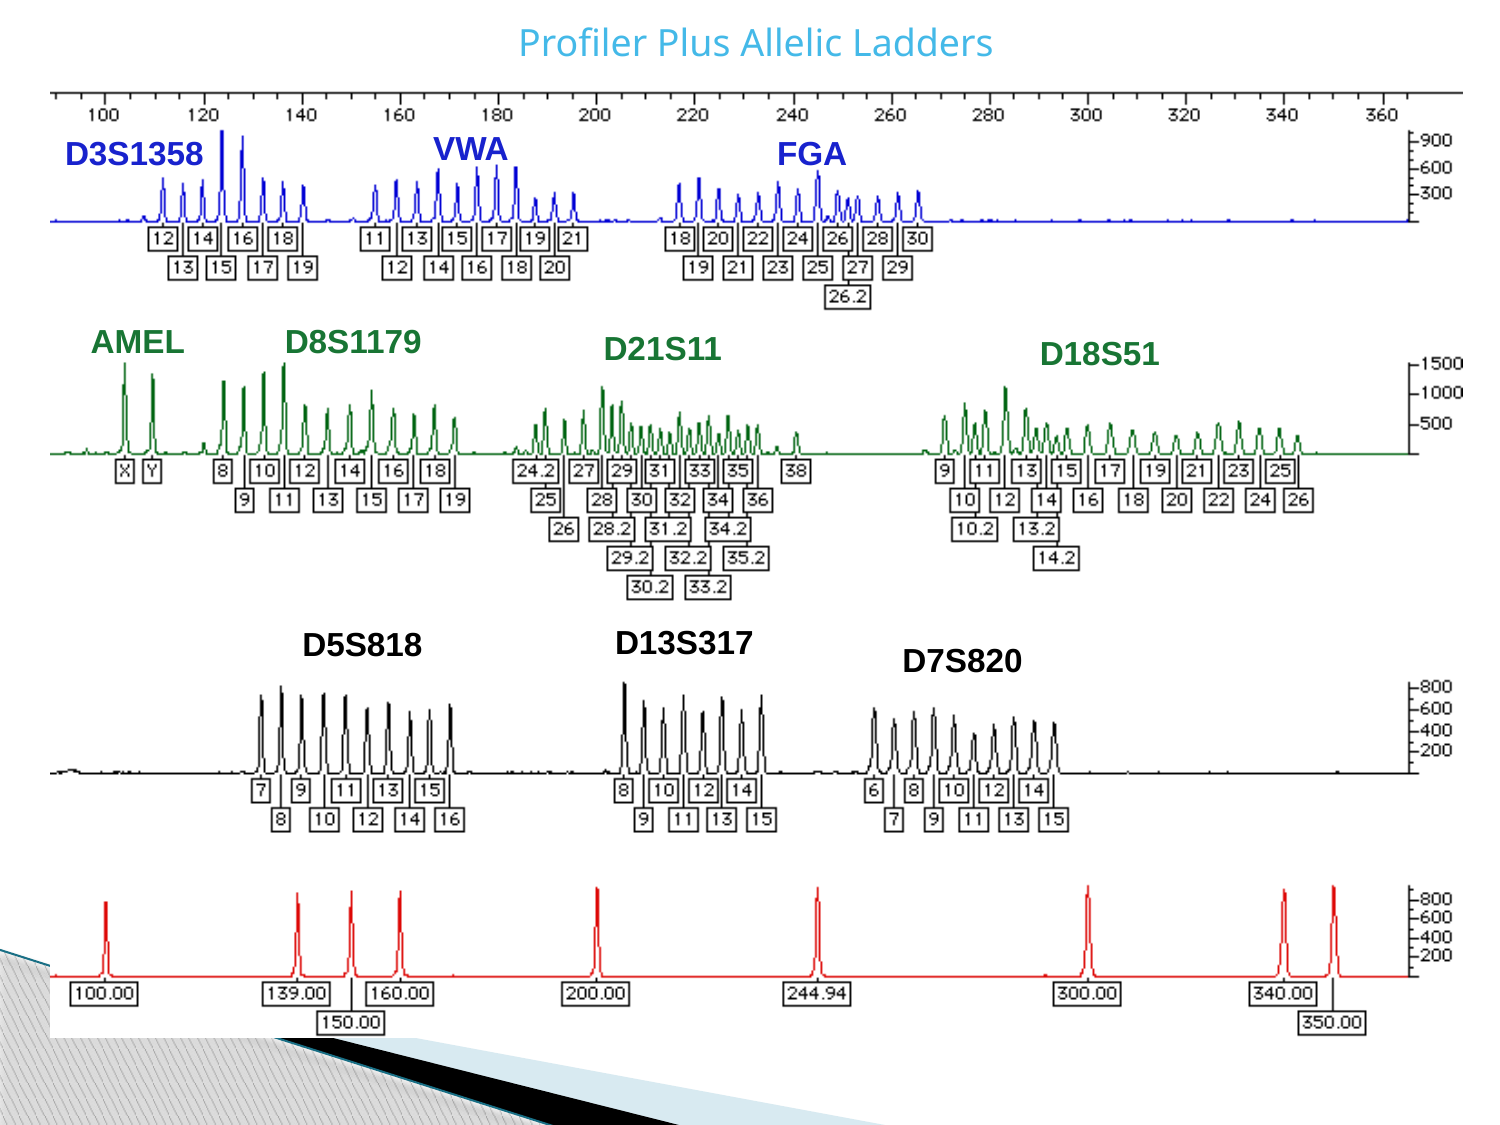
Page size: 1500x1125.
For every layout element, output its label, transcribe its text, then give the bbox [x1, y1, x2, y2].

picture [49, 87, 1463, 1038]
text_box Profiler Plus Allelic Ladders [49, 11, 1463, 71]
